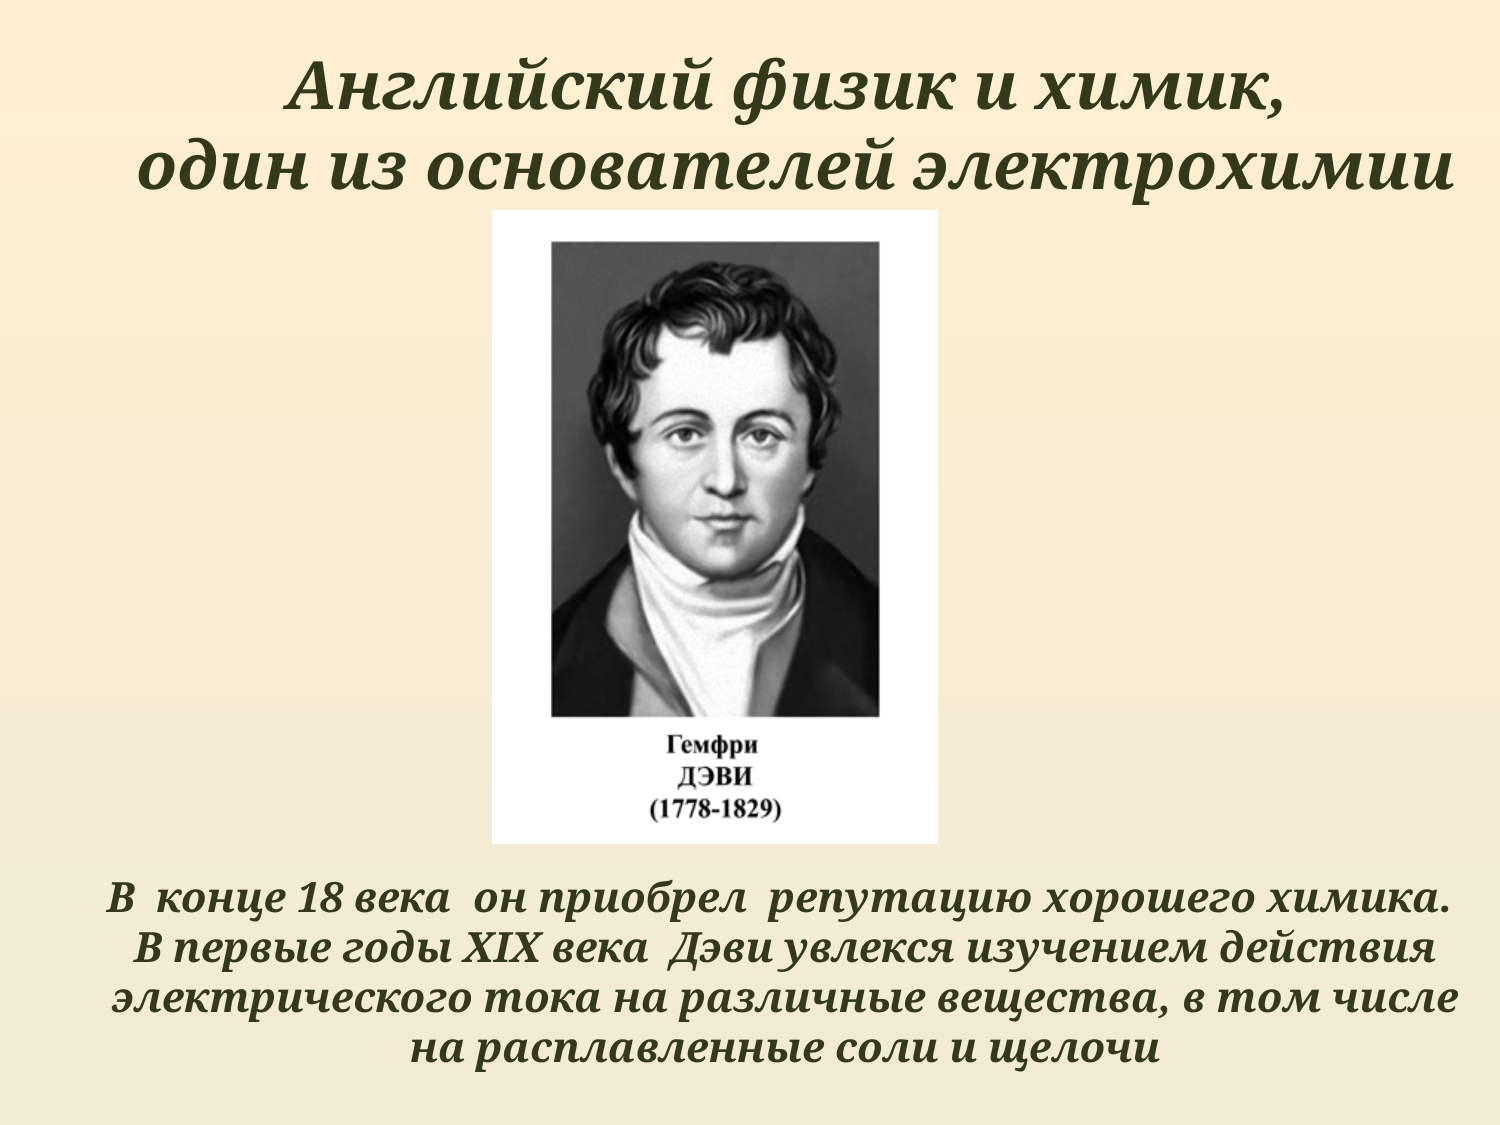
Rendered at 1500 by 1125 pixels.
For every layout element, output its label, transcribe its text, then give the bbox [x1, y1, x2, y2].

text_box В конце 18 века он приобрел репутацию хорошего химика. В первые годы XIX века Дэви увлекся изучением действия электрического тока на различные вещества, в том числе на расплавленные соли и щелочи [70, 838, 1500, 1079]
text_box Английский физик и химик, один из основателей электрохимии [0, 35, 1500, 210]
picture [492, 210, 938, 844]
